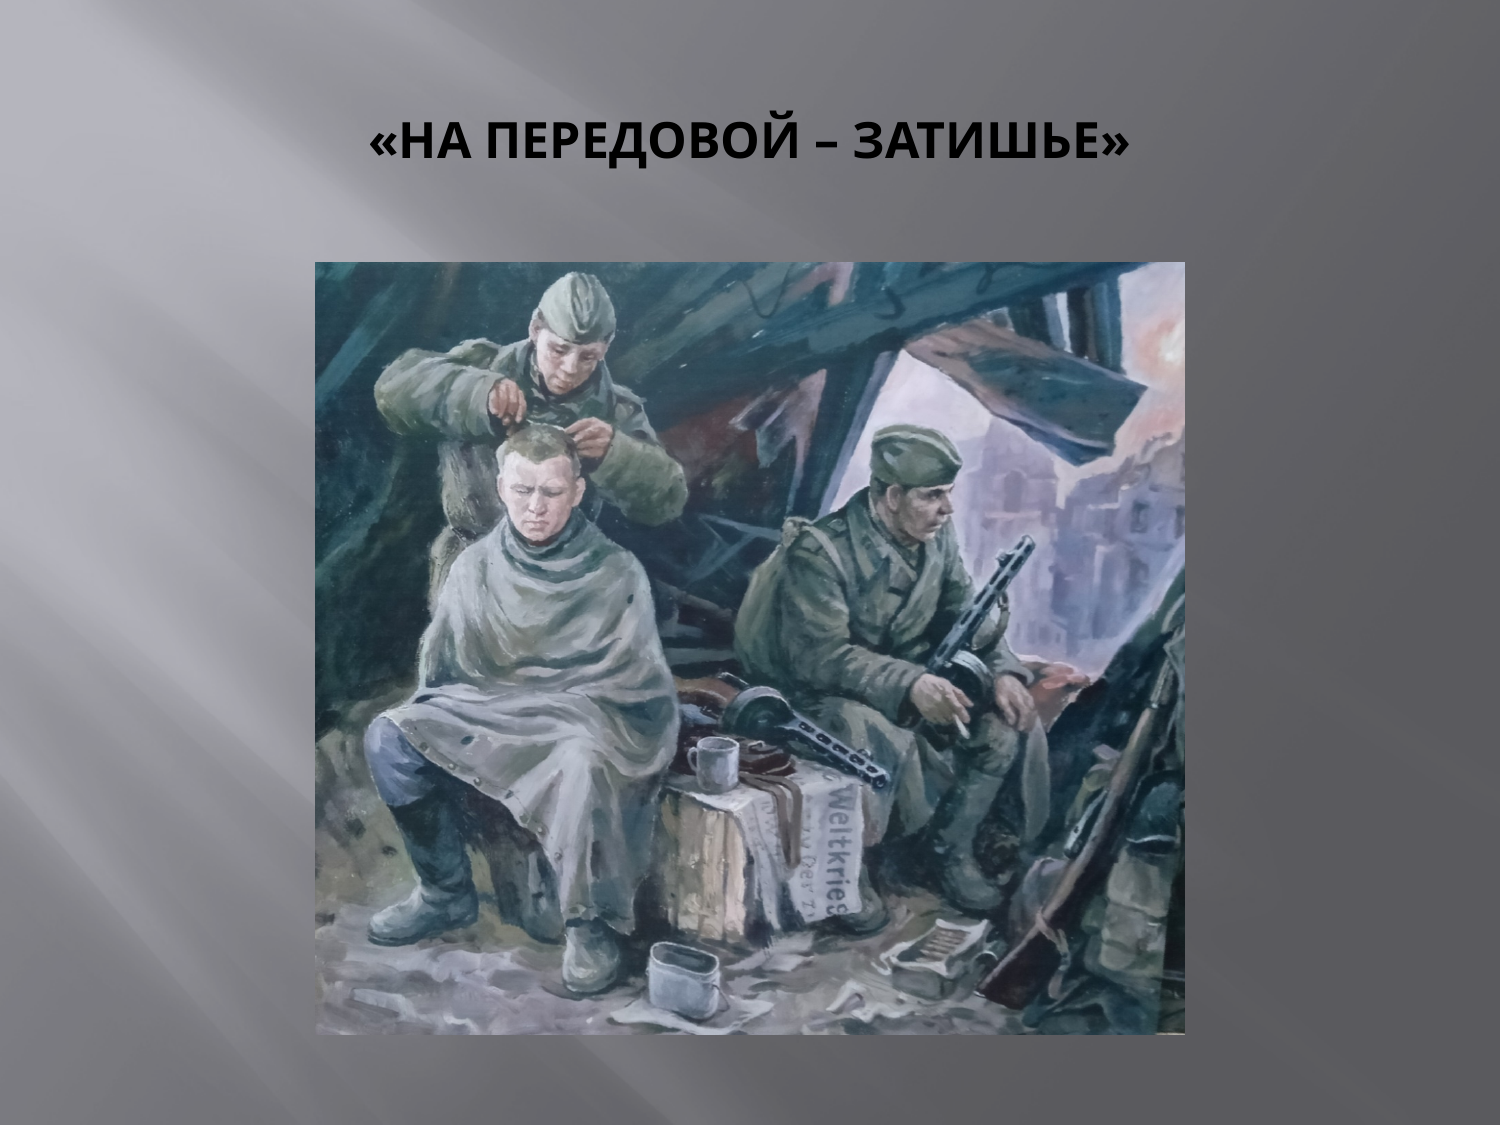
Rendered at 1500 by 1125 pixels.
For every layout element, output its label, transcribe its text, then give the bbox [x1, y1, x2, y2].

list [315, 262, 1185, 1036]
title «НА ПЕРЕДОВОЙ – ЗАТИШЬЕ» [75, 45, 1425, 233]
